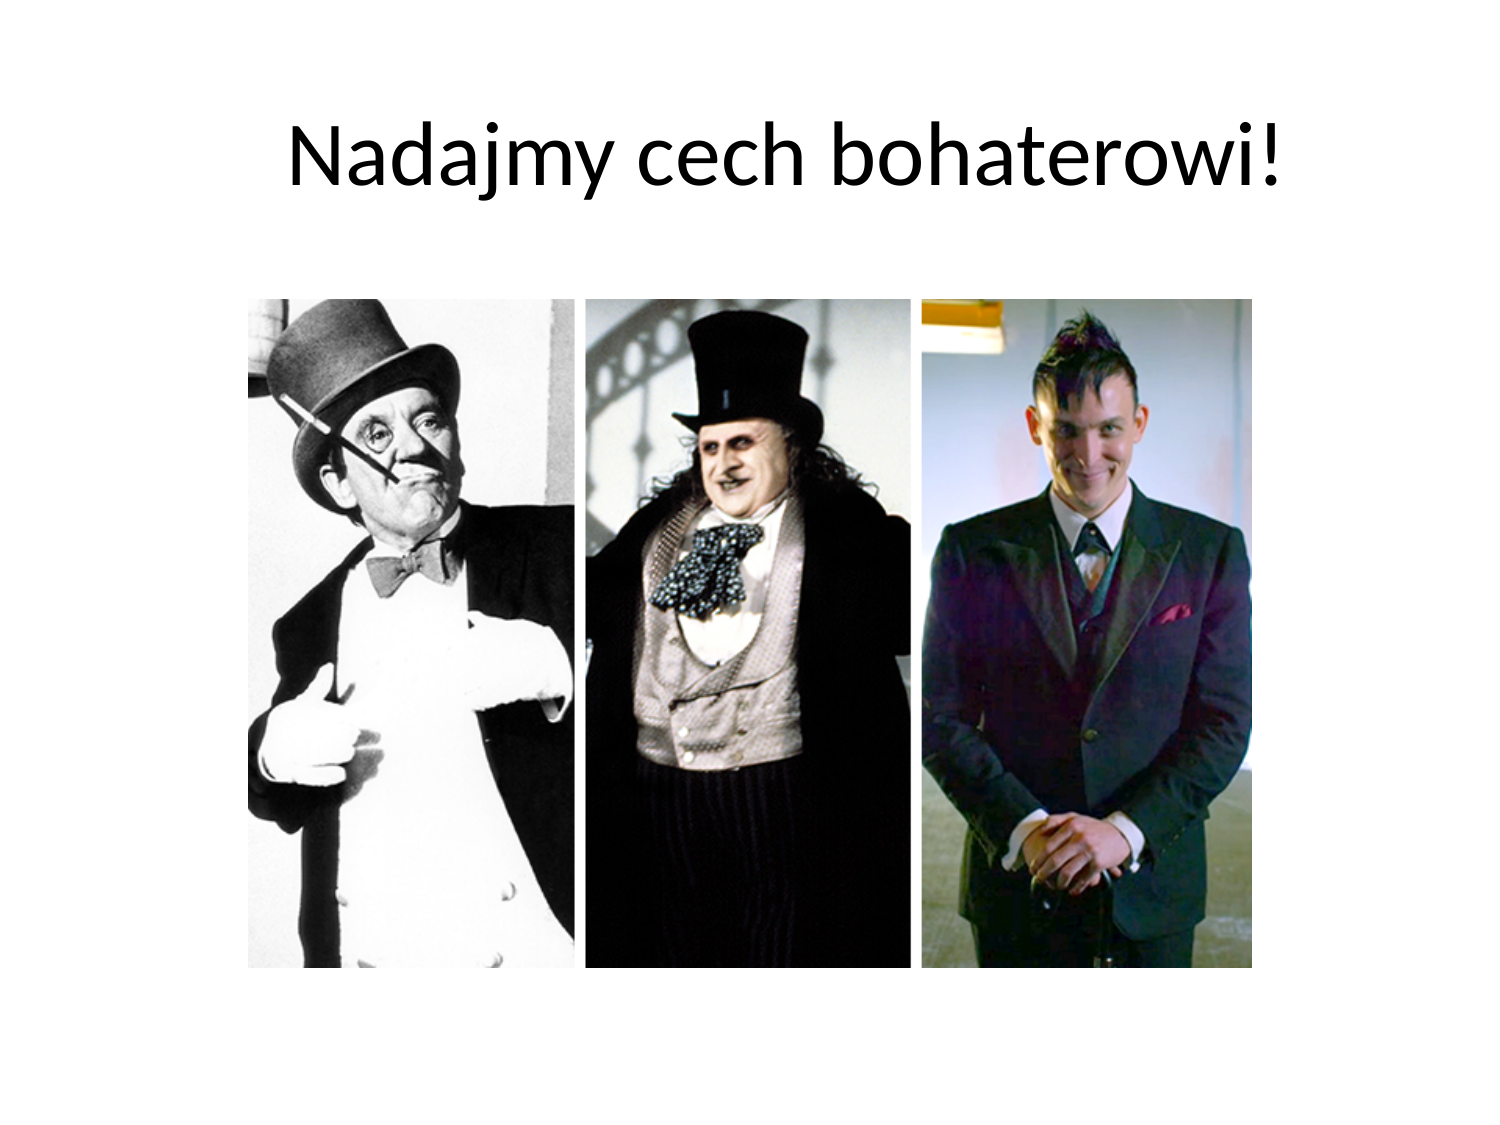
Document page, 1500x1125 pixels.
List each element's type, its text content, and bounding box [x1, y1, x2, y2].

title Nadajmy cech bohaterowi! [112, 54, 1463, 243]
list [248, 299, 1252, 969]
